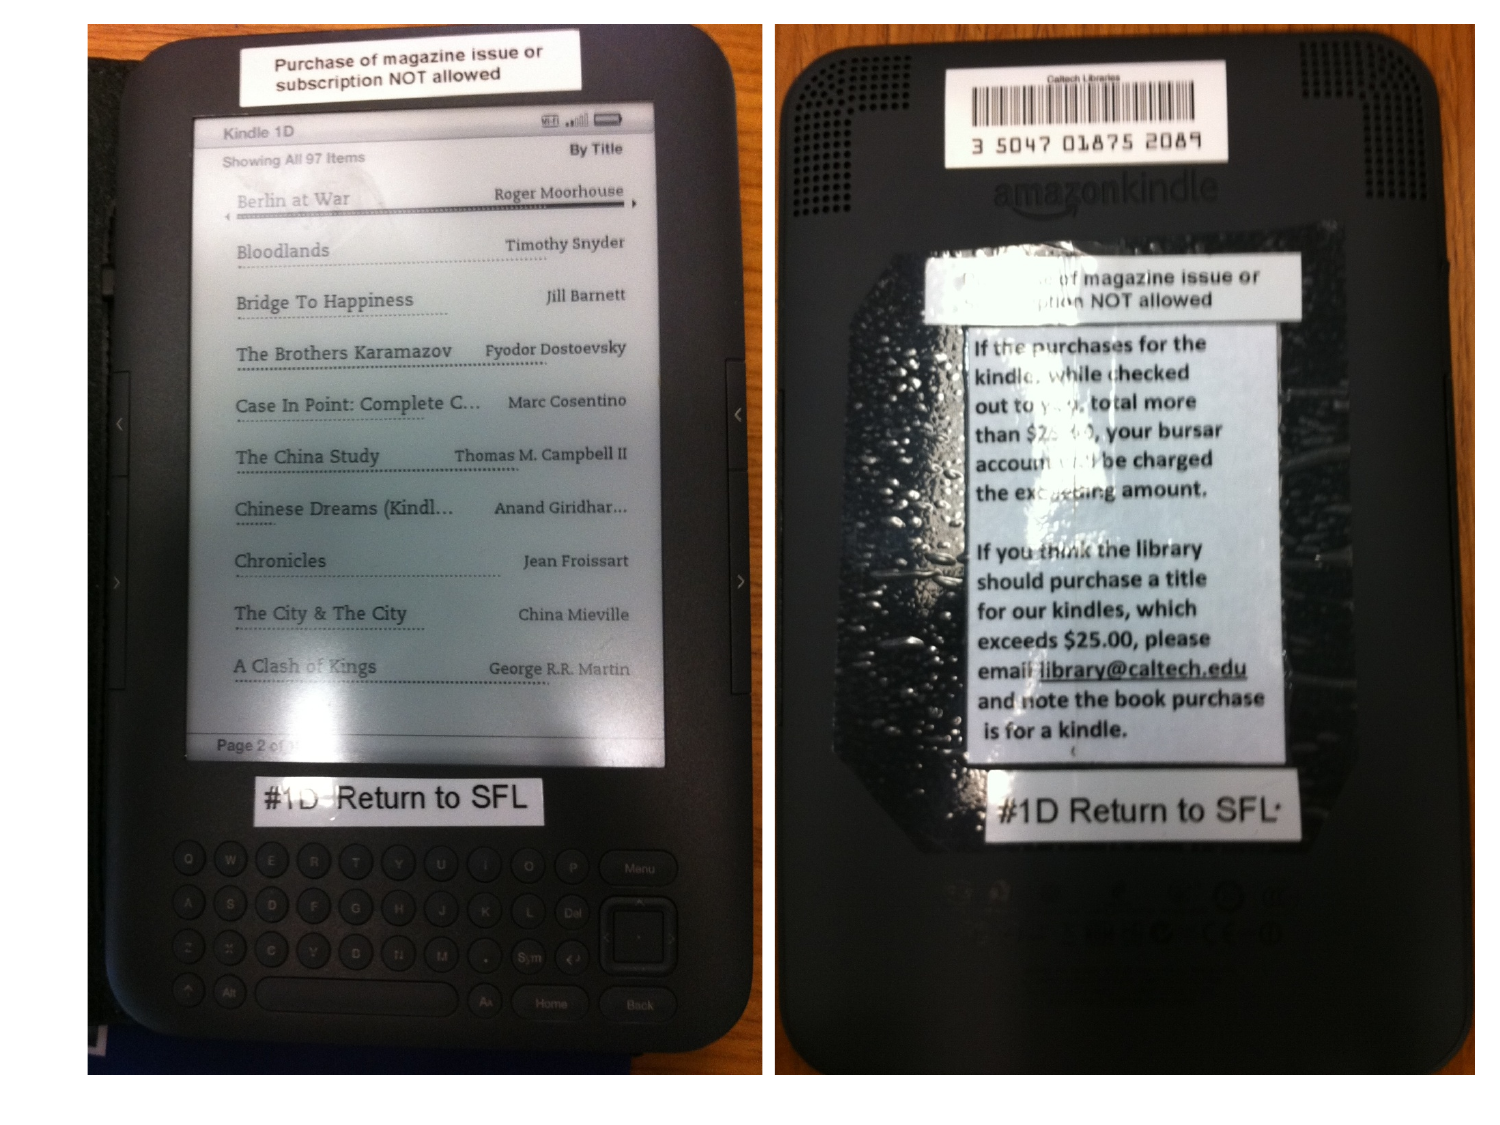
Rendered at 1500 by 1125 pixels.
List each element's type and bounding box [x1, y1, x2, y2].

picture [87, 24, 763, 1076]
picture [774, 24, 1476, 1076]
